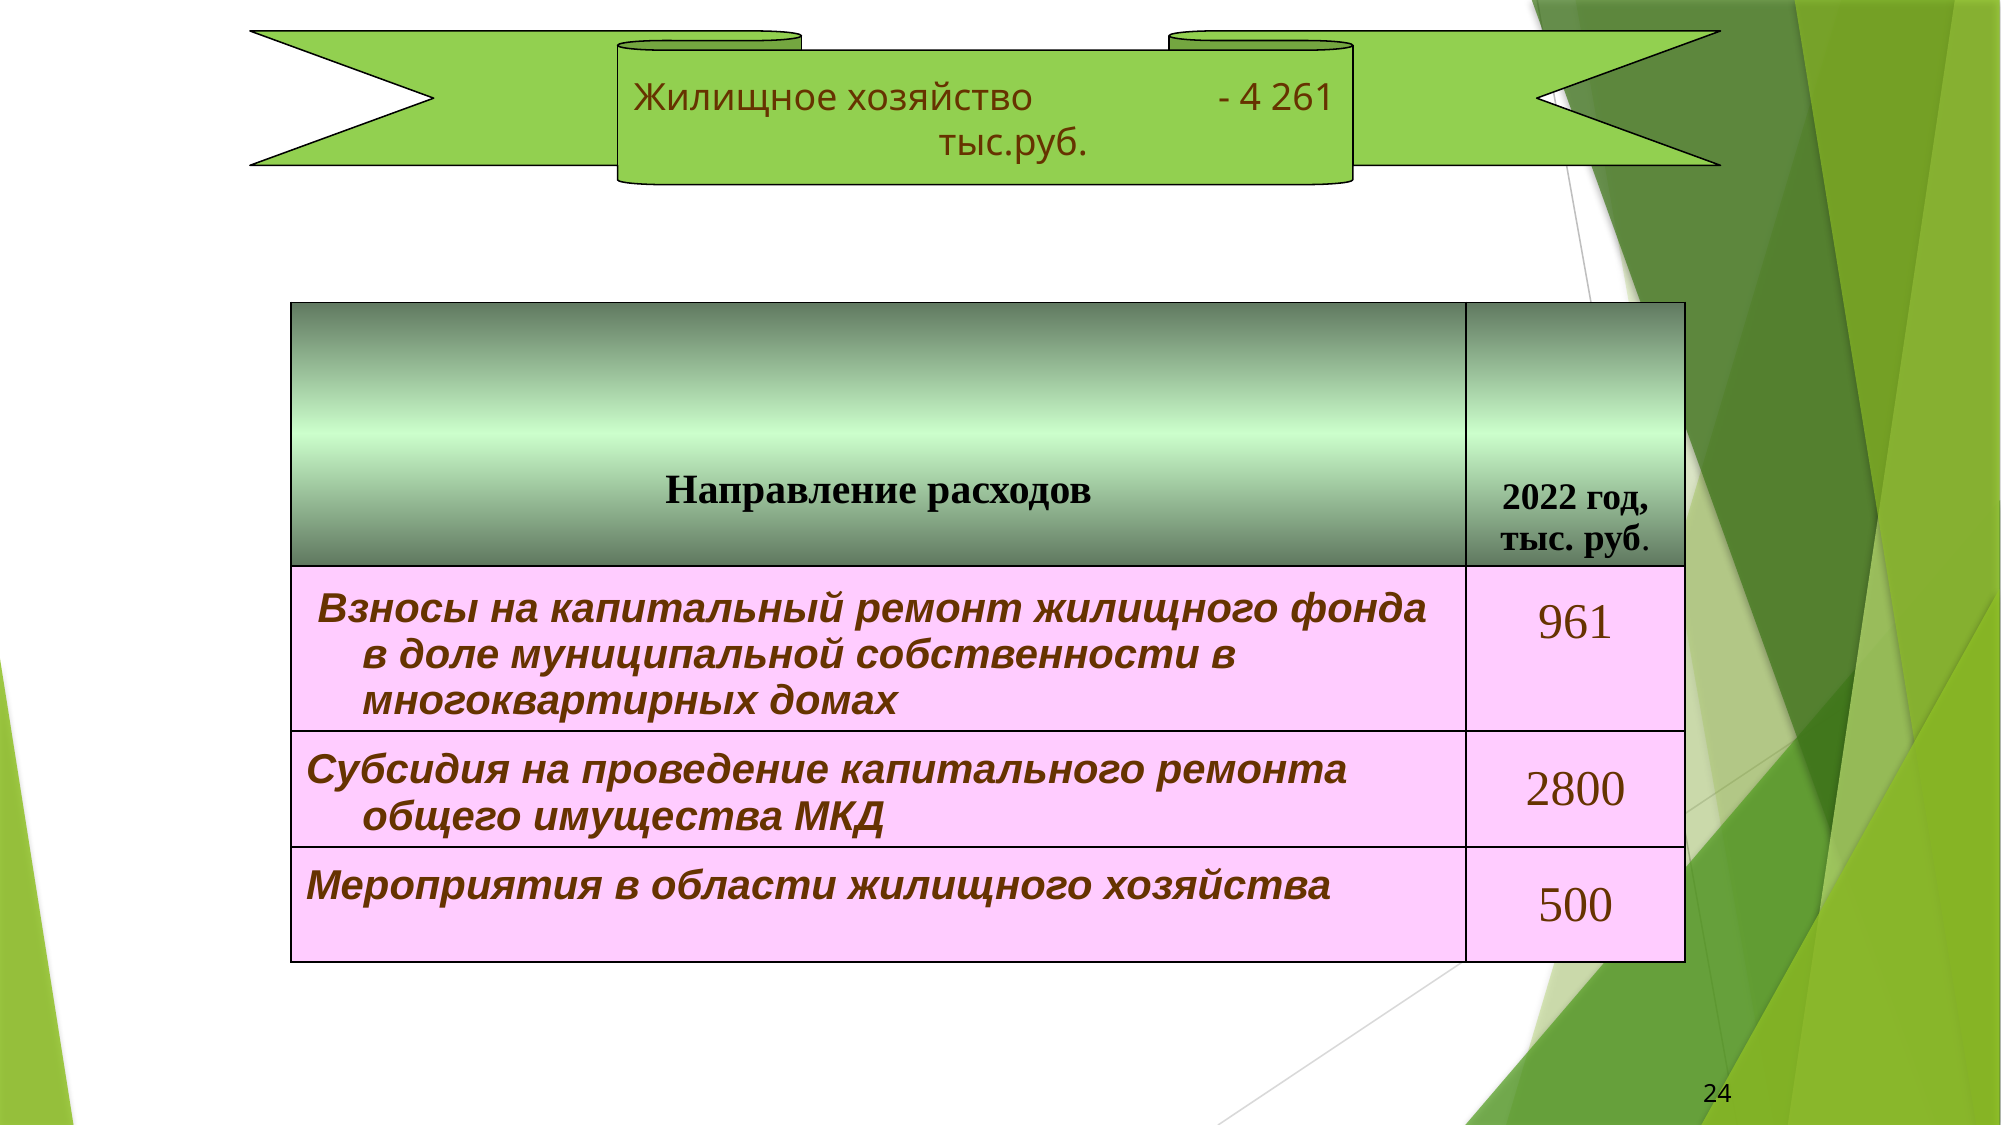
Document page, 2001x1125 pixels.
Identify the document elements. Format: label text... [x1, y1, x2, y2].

table_cell Мероприятия в области жилищного хозяйства [292, 848, 1465, 961]
text_box 24 [1661, 1069, 1774, 1115]
table_cell Взносы на капитальный ремонт жилищного фонда в доле муниципальной собственности в многоквартирных домах [292, 567, 1465, 730]
table_cell Субсидия на проведение капитального ремонта общего имущества МКД [292, 732, 1465, 846]
table_cell 500 [1467, 848, 1684, 961]
table_header 2022 год, тыс. руб. [1467, 303, 1684, 565]
text_box Жилищное хозяйство - 4 261 тыс.руб. [249, 30, 1721, 185]
table_cell 961 [1467, 567, 1684, 730]
table_header Направление расходов [292, 303, 1465, 565]
table_cell 2800 [1467, 732, 1684, 846]
